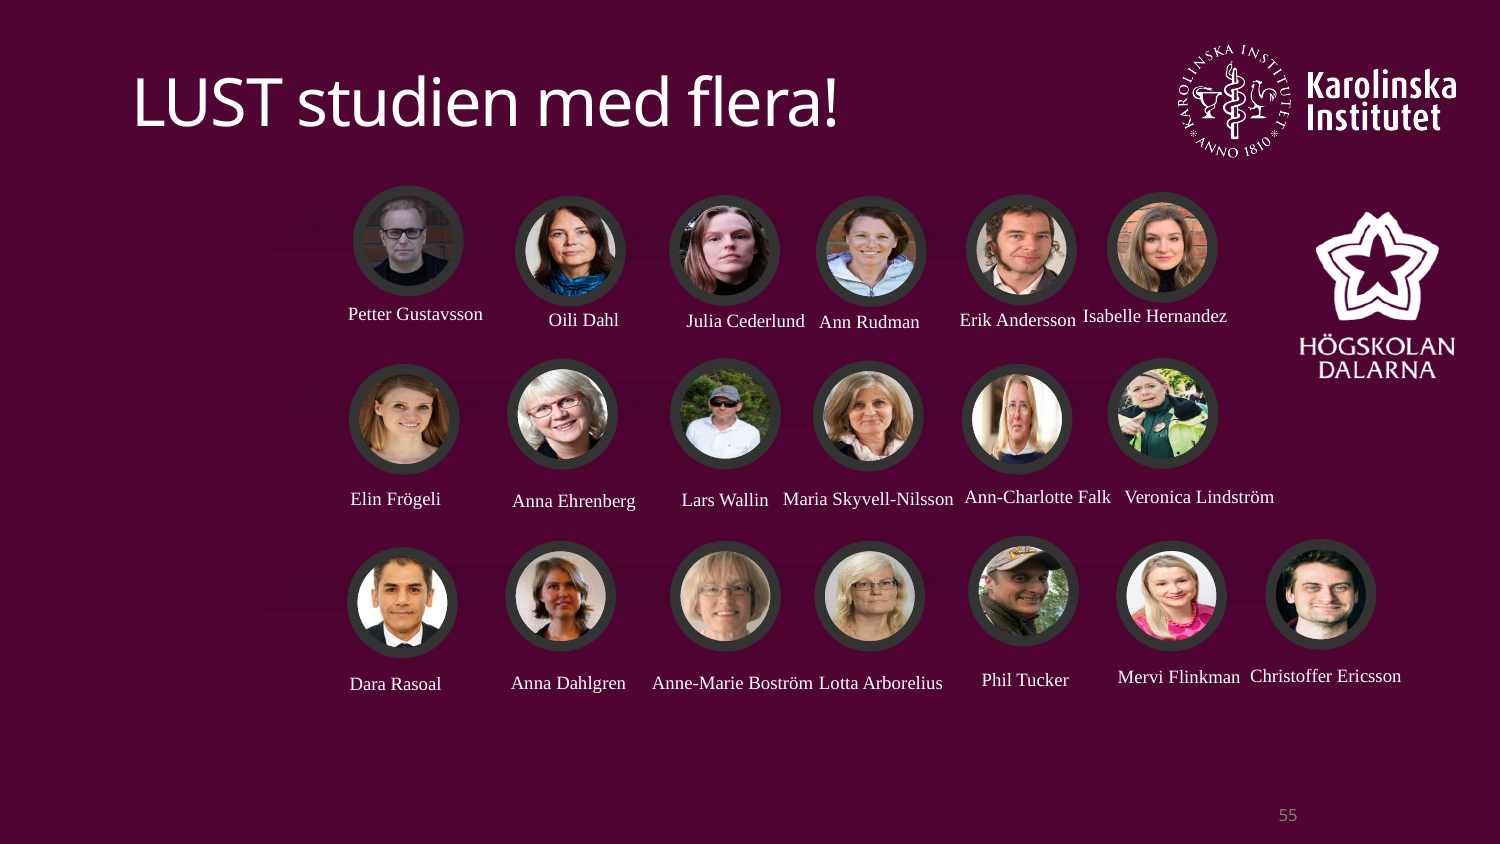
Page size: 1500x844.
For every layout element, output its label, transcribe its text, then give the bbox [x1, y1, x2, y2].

picture [1112, 362, 1214, 464]
picture [817, 365, 919, 467]
text_box Anna Dahlgren [496, 663, 637, 701]
text_box Petter Gustavsson [333, 294, 499, 332]
text_box Veronica Lindström [1128, 477, 1345, 515]
picture [1283, 195, 1471, 395]
picture [512, 363, 613, 465]
picture [674, 545, 776, 647]
picture [519, 200, 621, 302]
picture [966, 368, 1068, 470]
picture [351, 552, 453, 654]
text_box Oili Dahl [533, 299, 650, 338]
picture [819, 545, 921, 647]
text_box Christoffer Ericsson [1235, 656, 1439, 694]
picture [674, 363, 776, 465]
text_box Anna Ehrenberg [497, 480, 652, 519]
text_box Erik Andersson [944, 299, 1092, 338]
text_box Ann-Charlotte Falk [949, 477, 1128, 515]
picture [674, 200, 775, 301]
title LUST studien med flera! [116, 41, 1158, 158]
picture [1270, 543, 1372, 645]
picture [510, 545, 612, 647]
text_box Lars Wallin [666, 479, 808, 518]
text_box Julia Cederlund [671, 300, 821, 339]
picture [1178, 43, 1456, 159]
picture [1121, 545, 1222, 647]
text_box Elin Frögeli [335, 479, 457, 517]
text_box Dara Rasoal [334, 664, 470, 702]
picture [973, 540, 1074, 642]
picture [971, 199, 1072, 301]
text_box Mervi Flinkman [1102, 657, 1268, 695]
text_box Ann Rudman [804, 302, 1000, 340]
picture [357, 190, 459, 292]
picture [820, 200, 922, 302]
text_box Isabelle Hernandez [1076, 296, 1264, 334]
slide_number 55 [1228, 796, 1313, 825]
text_box Maria Skyvell-Nilsson [808, 479, 1009, 517]
picture [353, 368, 455, 470]
text_box Anne-Marie Boström [637, 663, 804, 701]
text_box Lotta Arborelius [804, 663, 958, 701]
picture [1111, 196, 1213, 298]
text_box Phil Tucker [966, 659, 1084, 698]
